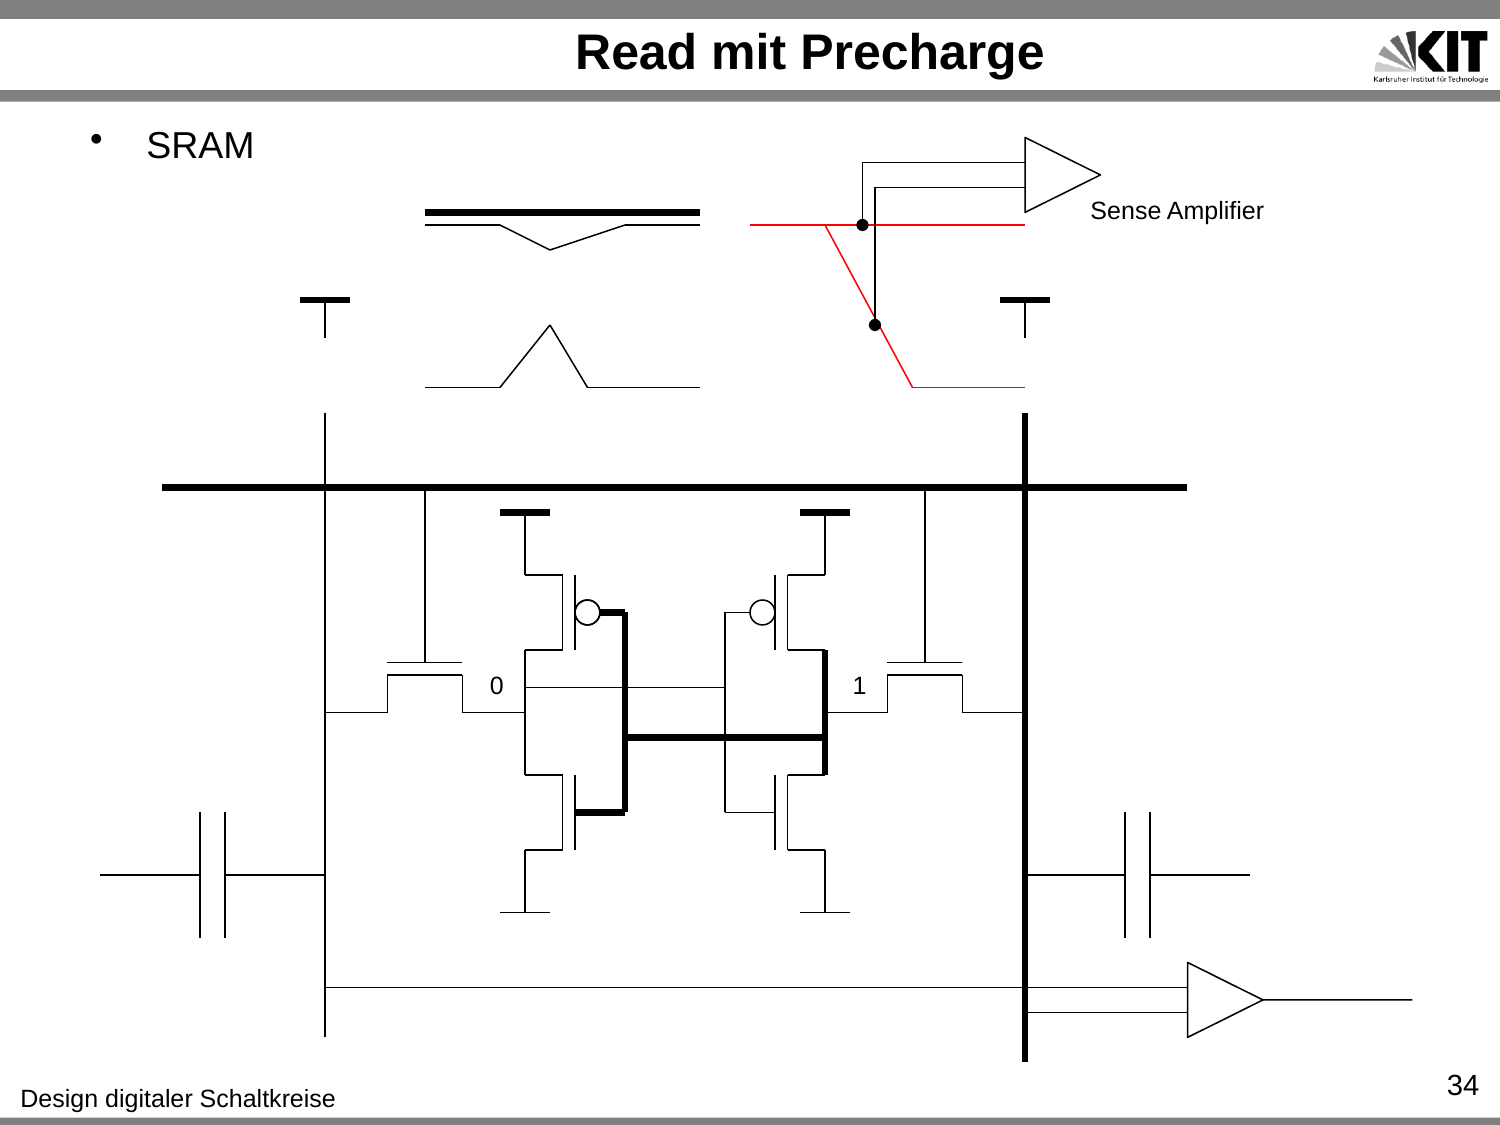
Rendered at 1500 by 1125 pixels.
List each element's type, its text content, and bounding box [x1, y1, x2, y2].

list SRAM [75, 113, 1425, 213]
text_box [724, 487, 1026, 913]
picture [1374, 31, 1488, 83]
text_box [824, 224, 913, 388]
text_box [1024, 812, 1251, 938]
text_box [499, 324, 549, 388]
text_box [549, 224, 626, 251]
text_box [99, 812, 326, 938]
text_box [1025, 137, 1101, 213]
slide_number 34 [1364, 1058, 1495, 1094]
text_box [549, 324, 588, 388]
text_box Sense Amplifier [1075, 187, 1280, 233]
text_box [499, 224, 549, 251]
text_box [324, 487, 626, 913]
title Read mit Precharge [194, 21, 1425, 79]
text_box [1187, 962, 1262, 1038]
